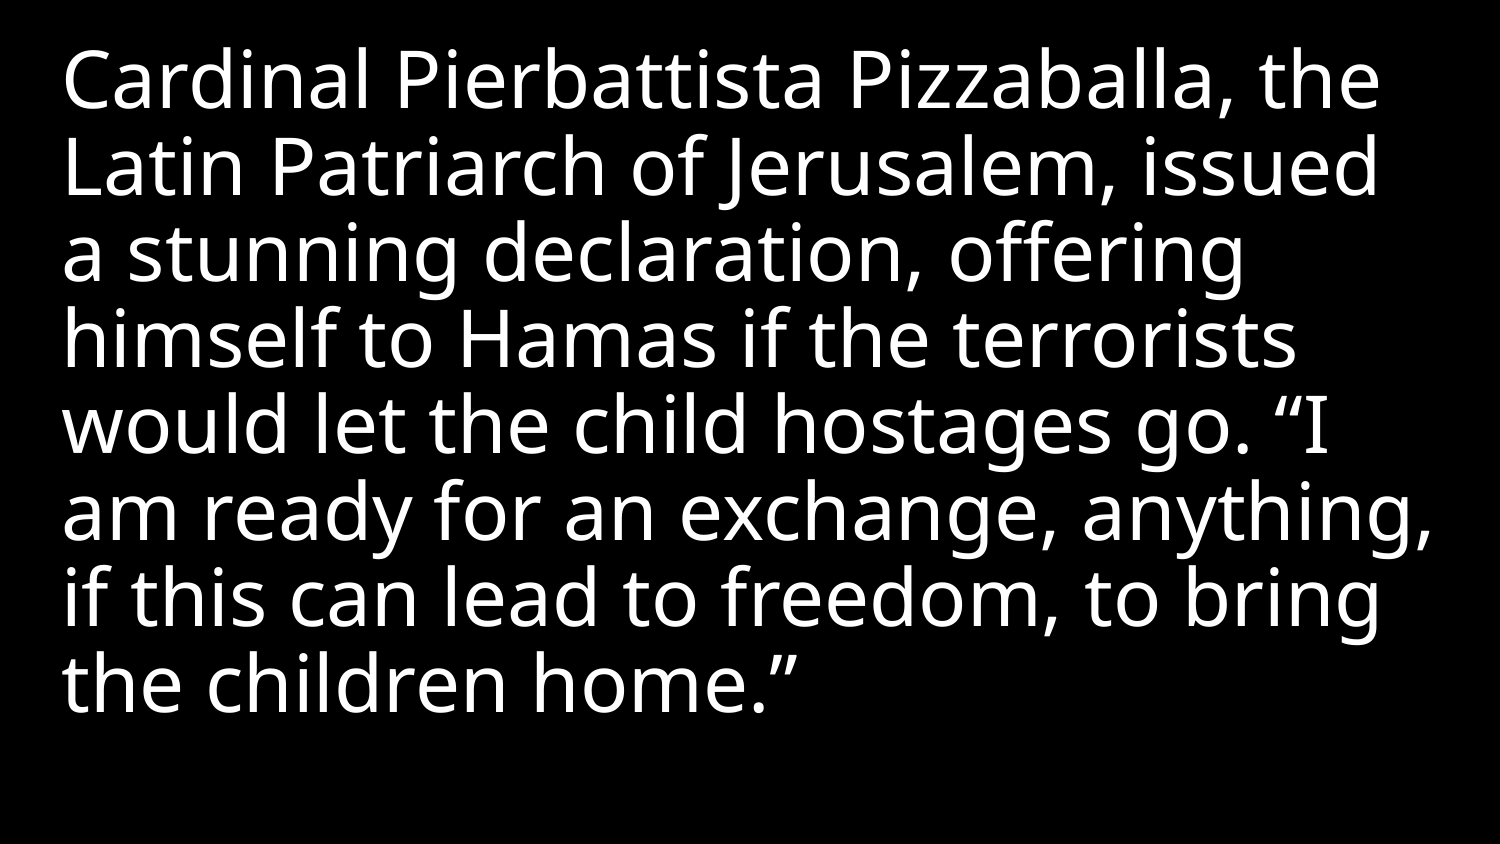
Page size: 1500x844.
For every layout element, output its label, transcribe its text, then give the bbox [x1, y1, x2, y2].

subtitle Cardinal Pierbattista Pizzaballa, the Latin Patriarch of Jerusalem, issued a stunning declaration, offering himself to Hamas if the terrorists would let the child hostages go. “I am ready for an exchange, anything, if this can lead to freedom, to bring the children home.” [50, 34, 1450, 797]
